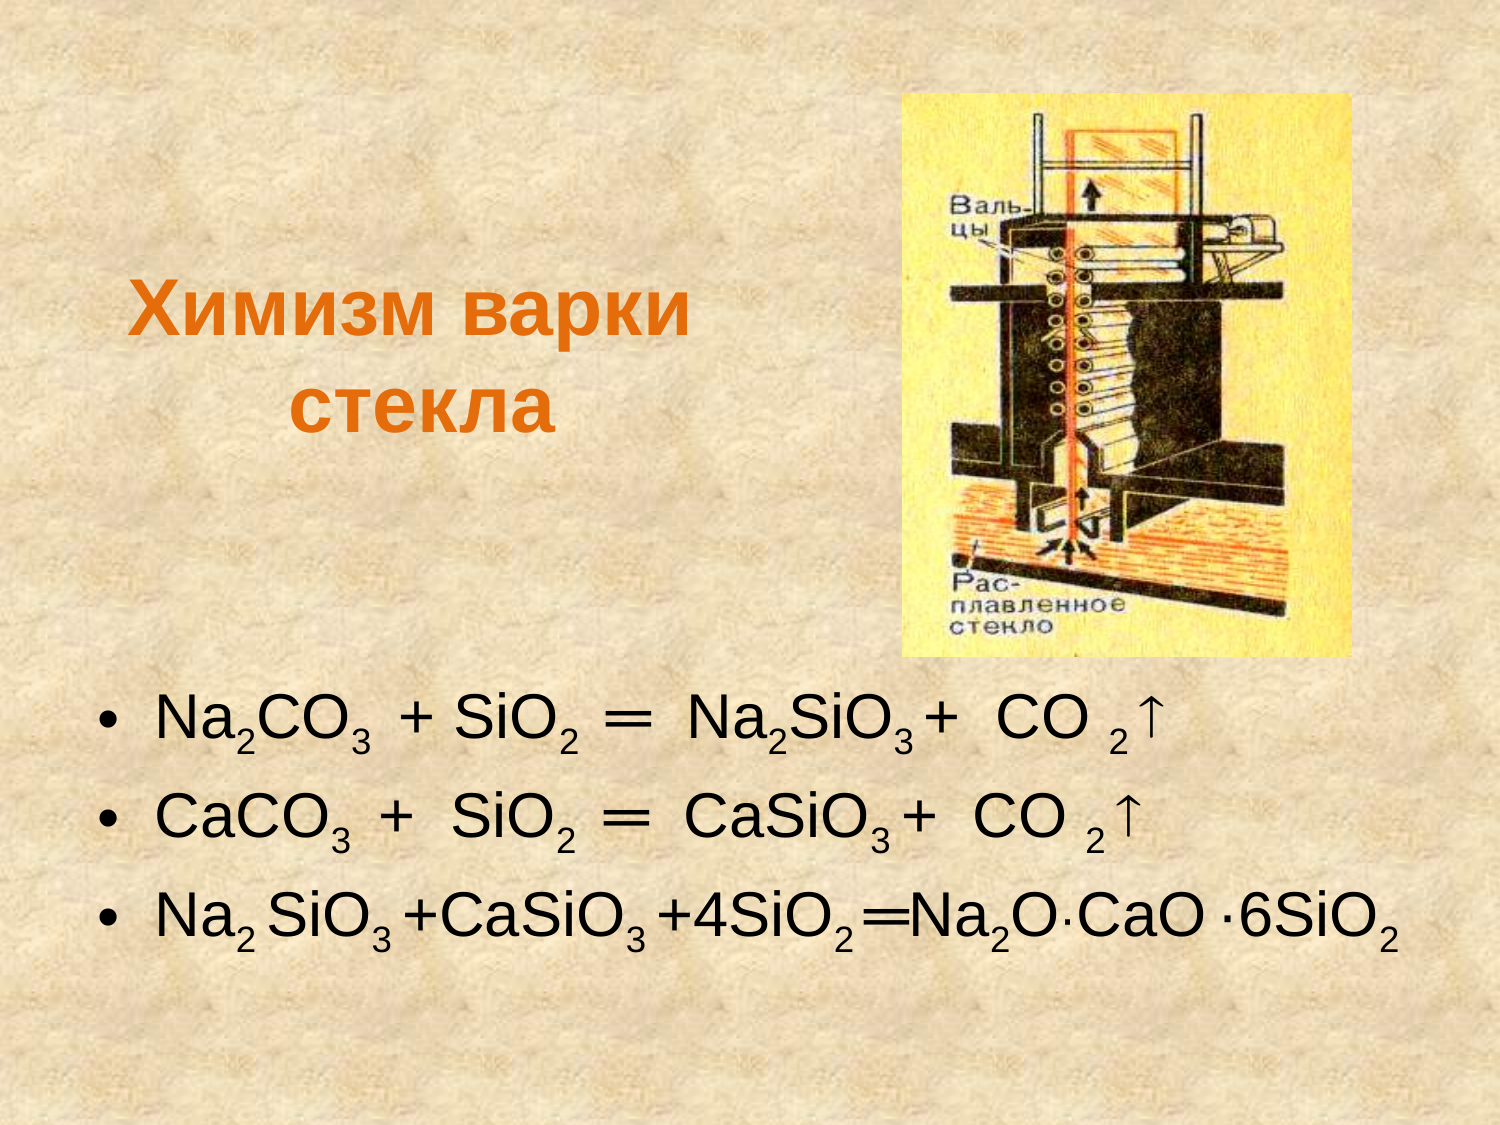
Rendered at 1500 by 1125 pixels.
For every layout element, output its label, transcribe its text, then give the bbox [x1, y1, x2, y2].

title Химизм варки стекла [105, 246, 739, 457]
list Na2CO3 + SiO2 ═ Na2SiO3 + CO 2  CaCO3 + SiO2 ═ CaSiO3 + CO 2  Na2 SiO3 +CaSiO3 +4SiO2 ═Na2O·CaO ·6SiO2 [82, 667, 1432, 973]
picture [0, 0, 1500, 1125]
